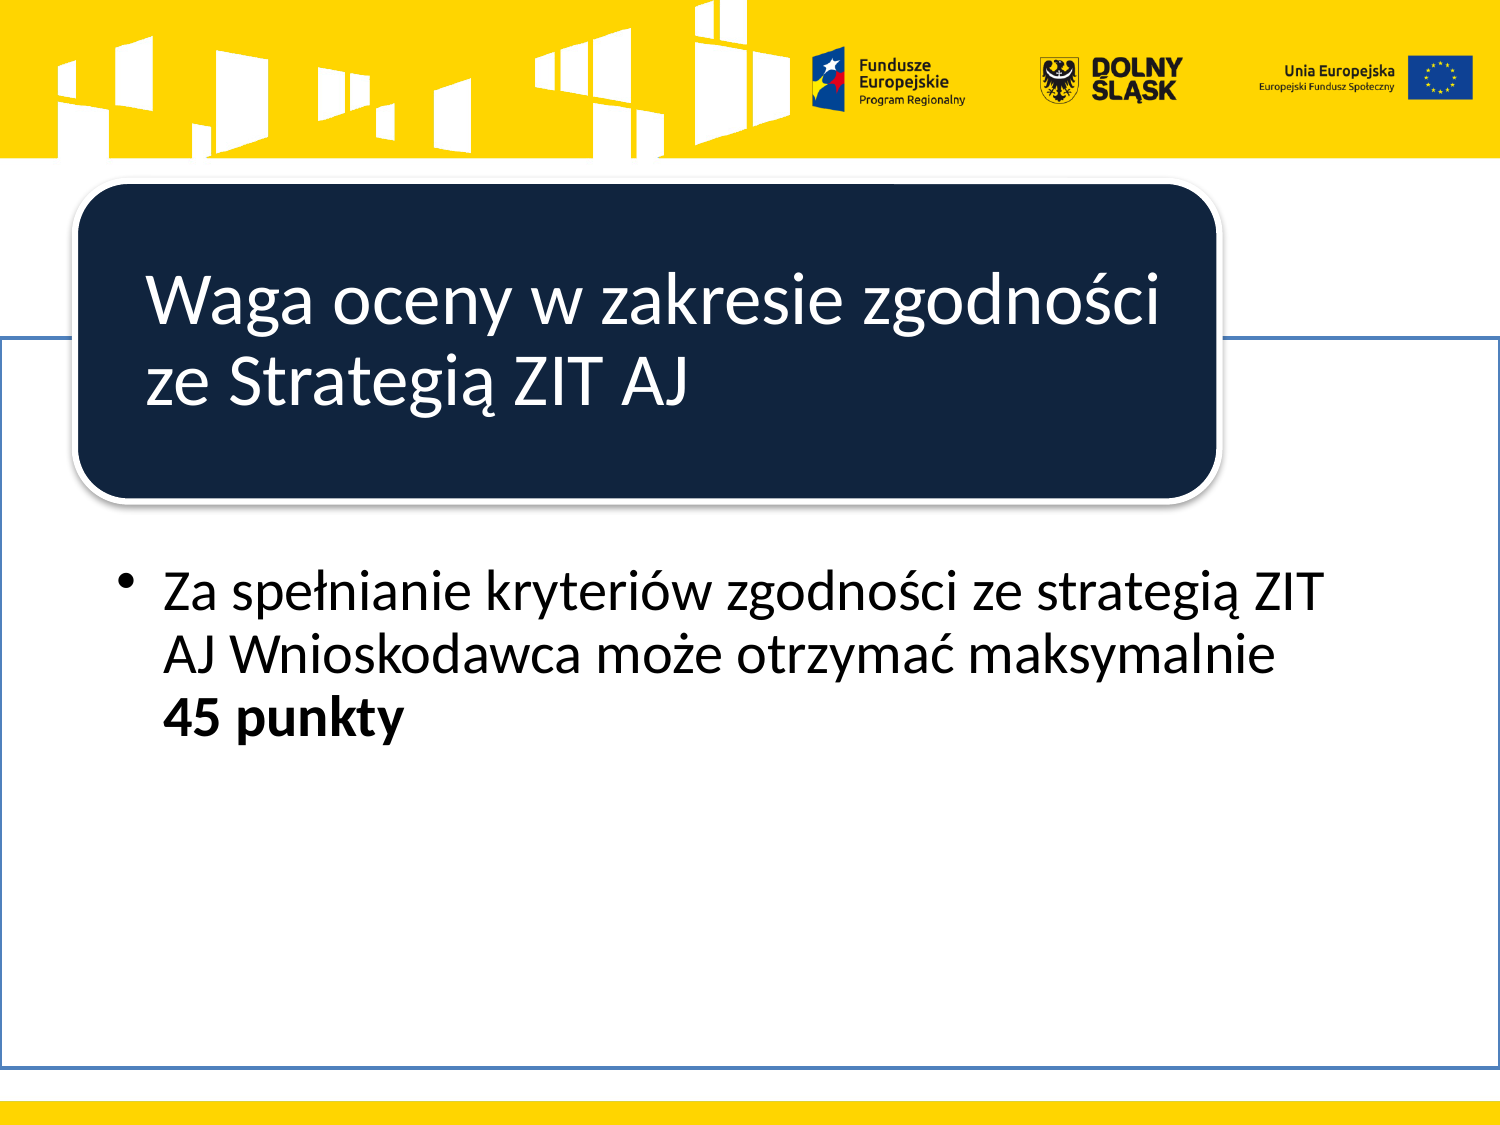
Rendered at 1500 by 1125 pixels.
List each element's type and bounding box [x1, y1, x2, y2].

picture [0, 0, 1500, 160]
picture [0, 1095, 1500, 1125]
list [0, 160, 1500, 1095]
